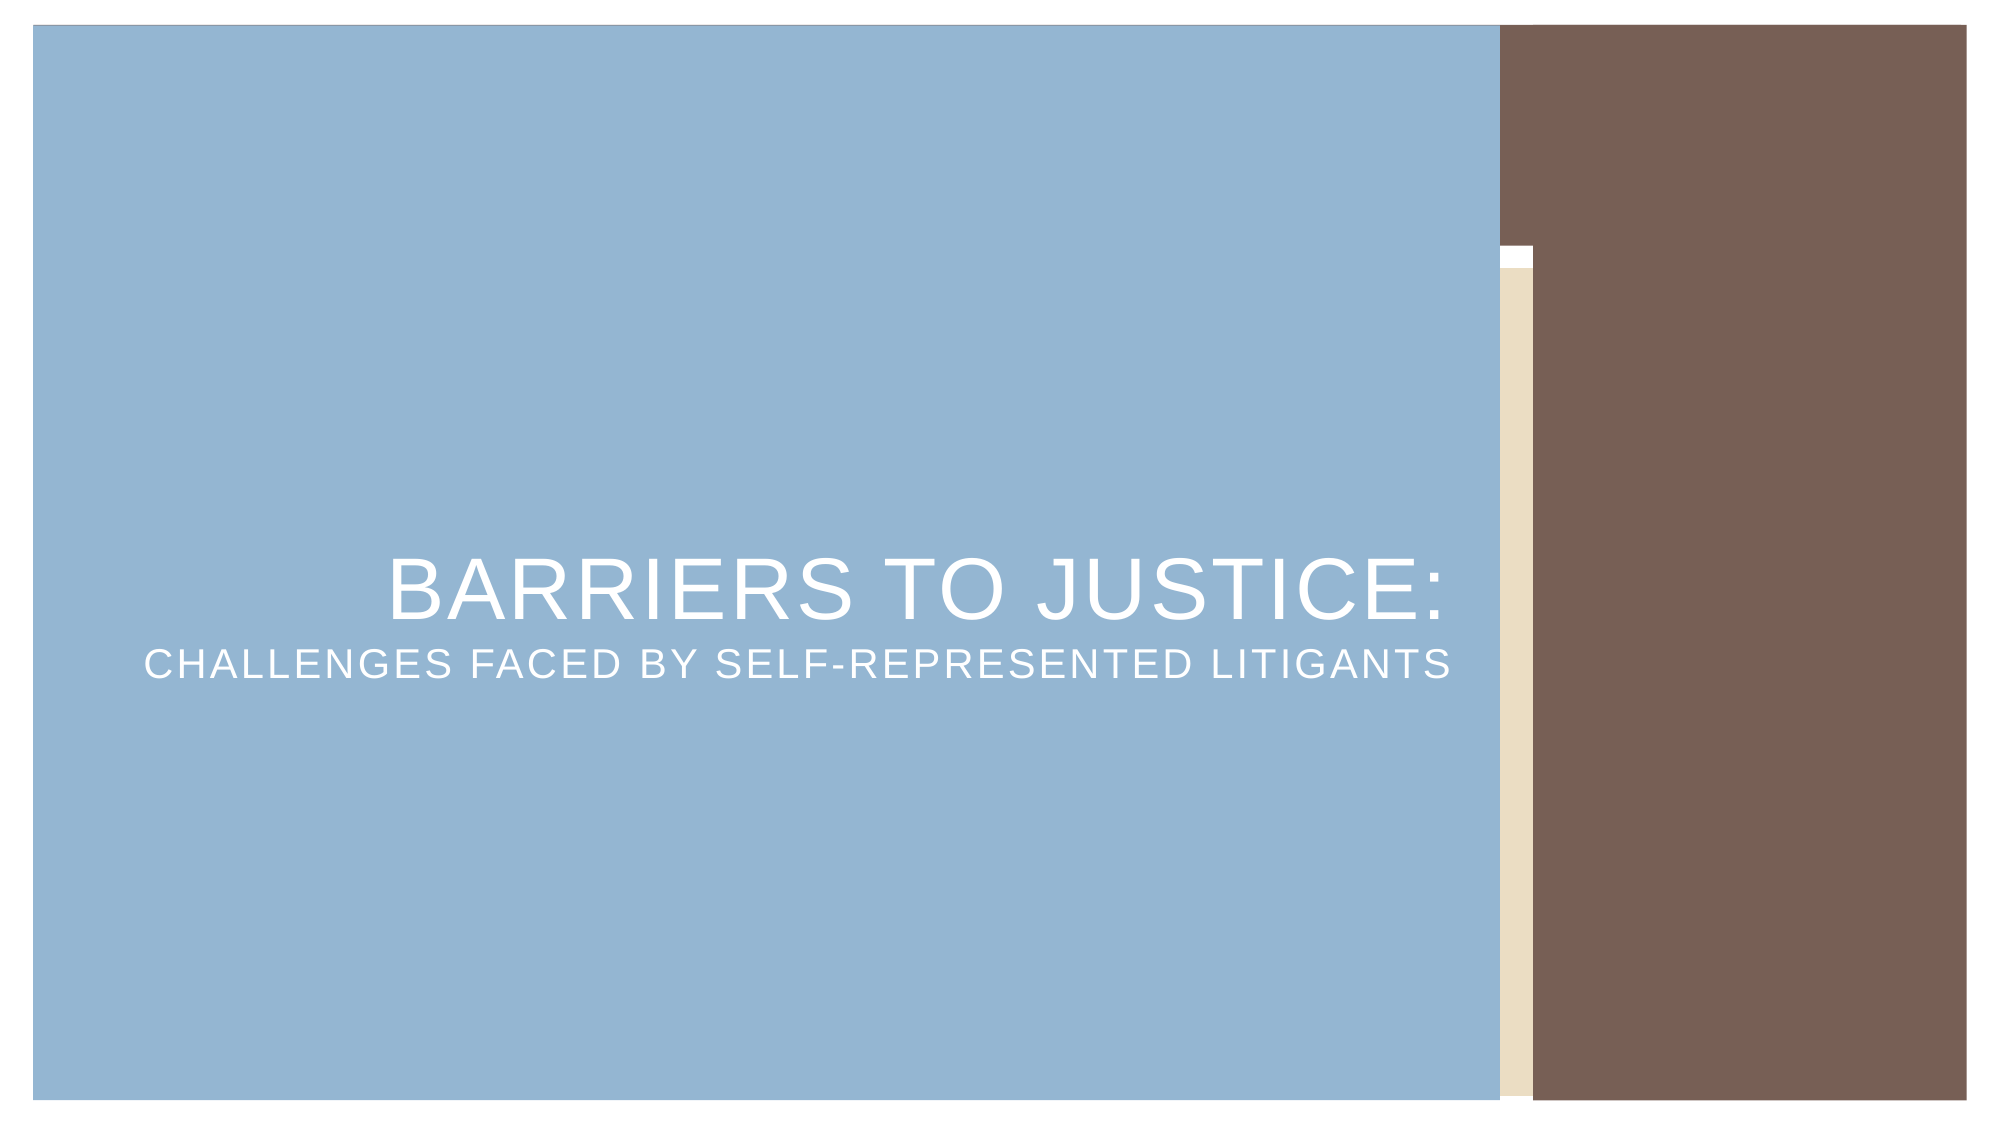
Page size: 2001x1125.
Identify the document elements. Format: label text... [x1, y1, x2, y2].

title Barriers to justice: Challenges faced by self-Represented litigants [83, 474, 1467, 745]
